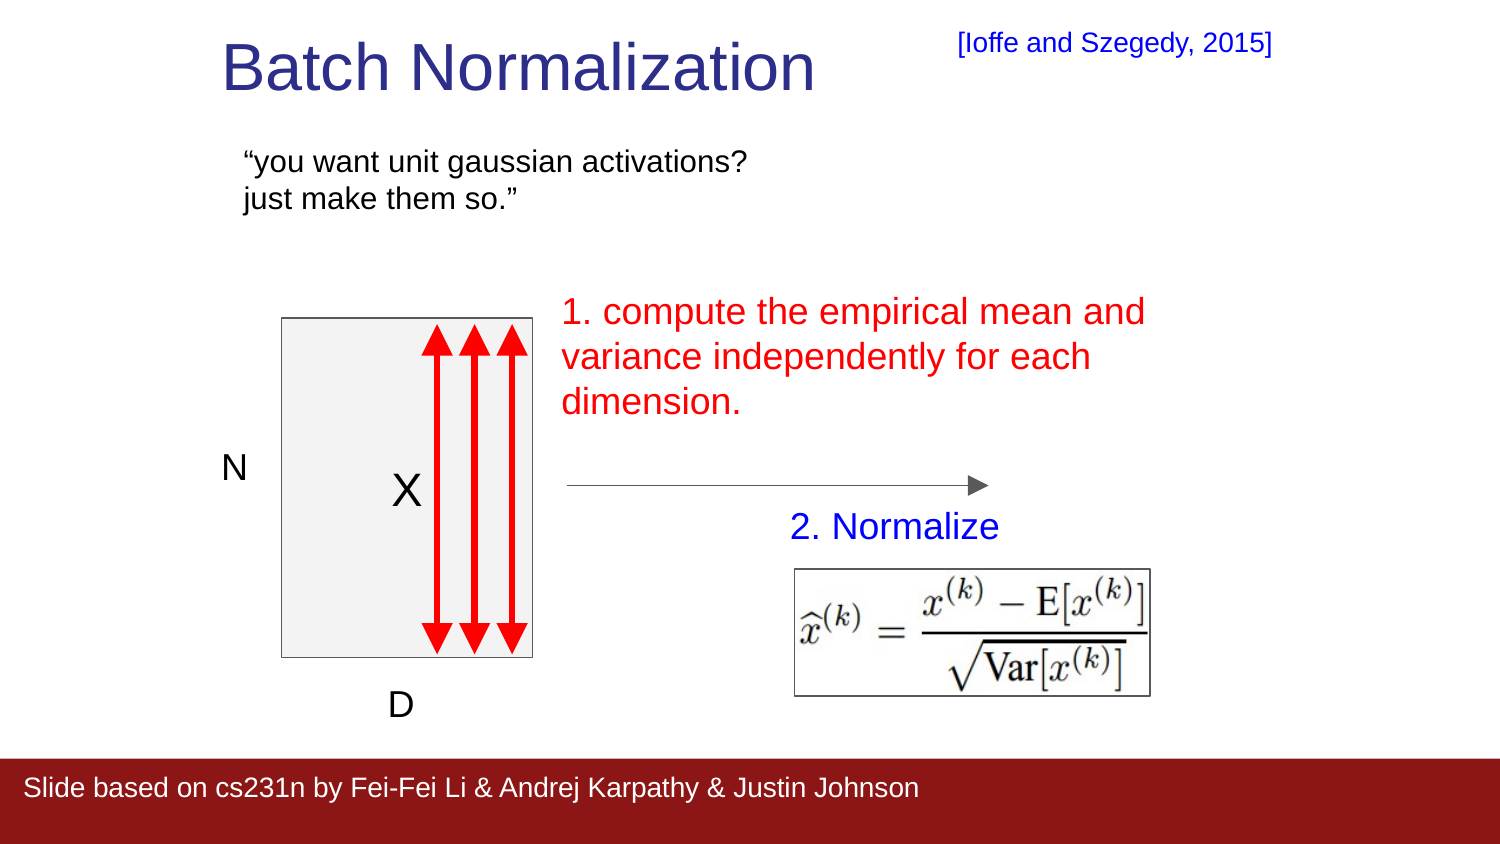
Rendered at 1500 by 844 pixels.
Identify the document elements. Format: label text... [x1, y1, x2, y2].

text_box Batch Normalization [209, 12, 1236, 122]
picture [795, 569, 1150, 696]
text_box “you want unit gaussian activations? just make them so.” [232, 129, 1274, 213]
text_box 1. compute the empirical mean and variance independently for each dimension. [550, 275, 1201, 402]
text_box 2. Normalize [778, 490, 1082, 566]
text_box X [281, 318, 533, 658]
text_box D [376, 668, 438, 752]
text_box N [209, 431, 272, 514]
text_box [Ioffe and Szegedy, 2015] [946, 12, 1302, 95]
